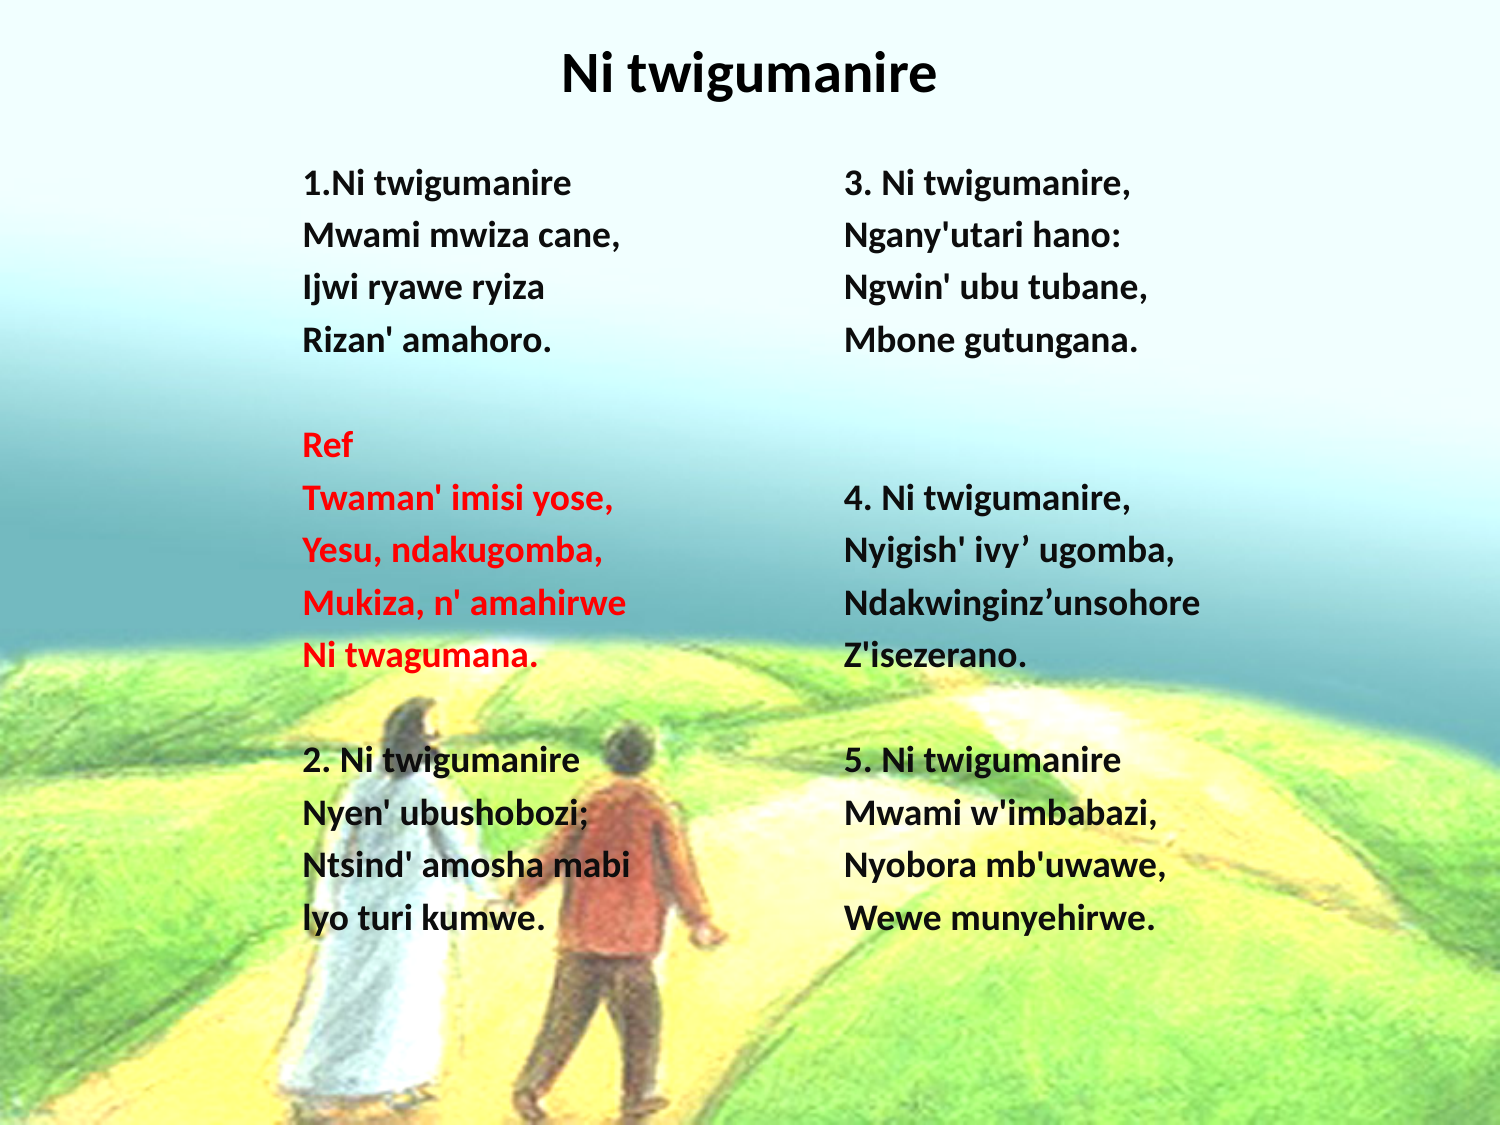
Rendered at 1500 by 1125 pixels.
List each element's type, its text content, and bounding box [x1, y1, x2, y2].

subtitle 1.Ni twigumanire Mwami mwiza cane, Ijwi ryawe ryiza Rizan' amahoro. Ref Twaman' imisi yose, Yesu, ndakugomba, Mukiza, n' amahirwe Ni twagumana. 2. Ni twigumanire Nyen' ubushobozi; Ntsind' amosha mabi lyo turi kumwe. 3. Ni twigumanire, Ngany'utari hano: Ngwin' ubu tubane, Mbone gutungana. 4. Ni twigumanire, Nyigish' ivy’ ugomba, Ndakwinginz’unsohore Z'isezerano. 5. Ni twigumanire Mwami w'imbabazi, Nyobora mb'uwawe, Wewe munyehirwe. [287, 149, 1400, 813]
title Ni twigumanire [450, 24, 1050, 113]
